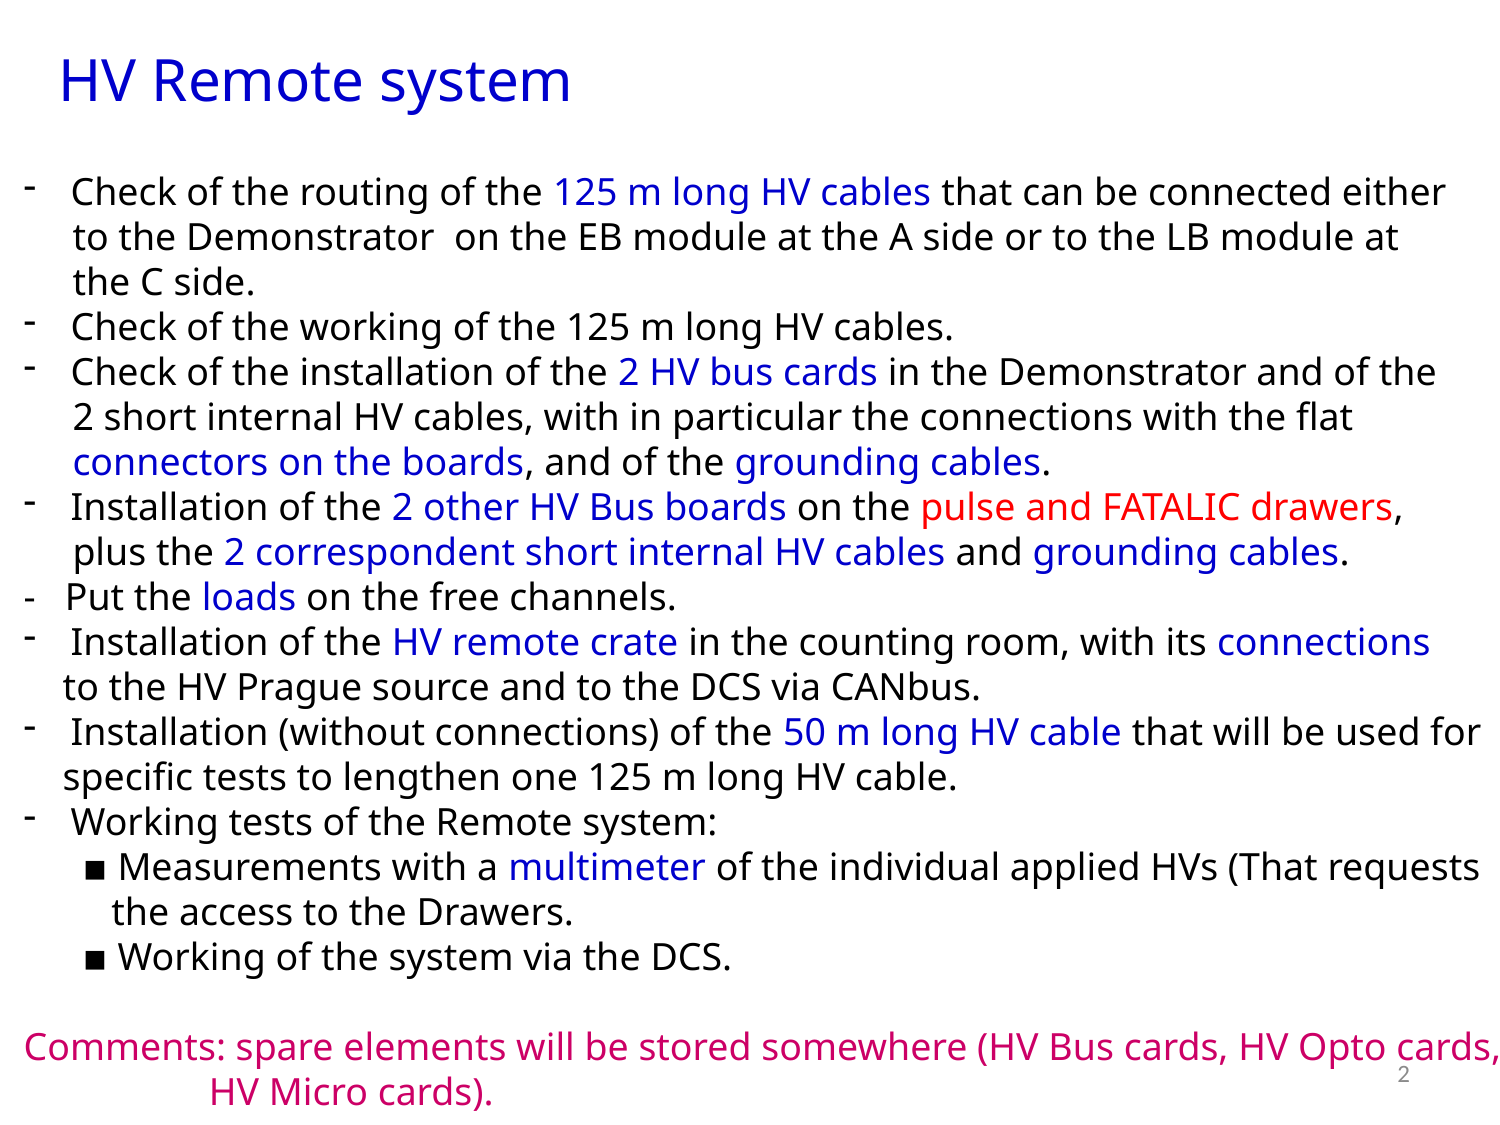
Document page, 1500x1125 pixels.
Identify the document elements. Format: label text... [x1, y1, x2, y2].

slide_number 2 [1074, 1042, 1425, 1103]
text_box HV Remote system [43, 35, 589, 121]
text_box Check of the routing of the 125 m long HV cables that can be connected either to the Demonstrator on the EB module at the A side or to the LB module at the C side. Check of the working of the 125 m long HV cables. Check of the installation of the 2 HV bus cards in the Demonstrator and of the 2 short internal HV cables, with in particular the connections with the flat connectors on the boards, and of the grounding cables. Installation of the 2 other HV Bus boards on the pulse and FATALIC drawers, plus the 2 correspondent short internal HV cables and grounding cables. - Put the loads on the free channels. Installation of the HV remote crate in the counting room, with its connections to the HV Prague source and to the DCS via CANbus. Installation (without connections) of the 50 m long HV cable that will be used for specific tests to lengthen one 125 m long HV cable. Working tests of the Remote system: ▪ Measurements with a multimeter of the individual applied HVs (That requests the access to the Drawers. ▪ Working of the system via the DCS. Comments: spare elements will be stored somewhere (HV Bus cards, HV Opto cards, HV Micro cards). [8, 160, 1500, 1121]
